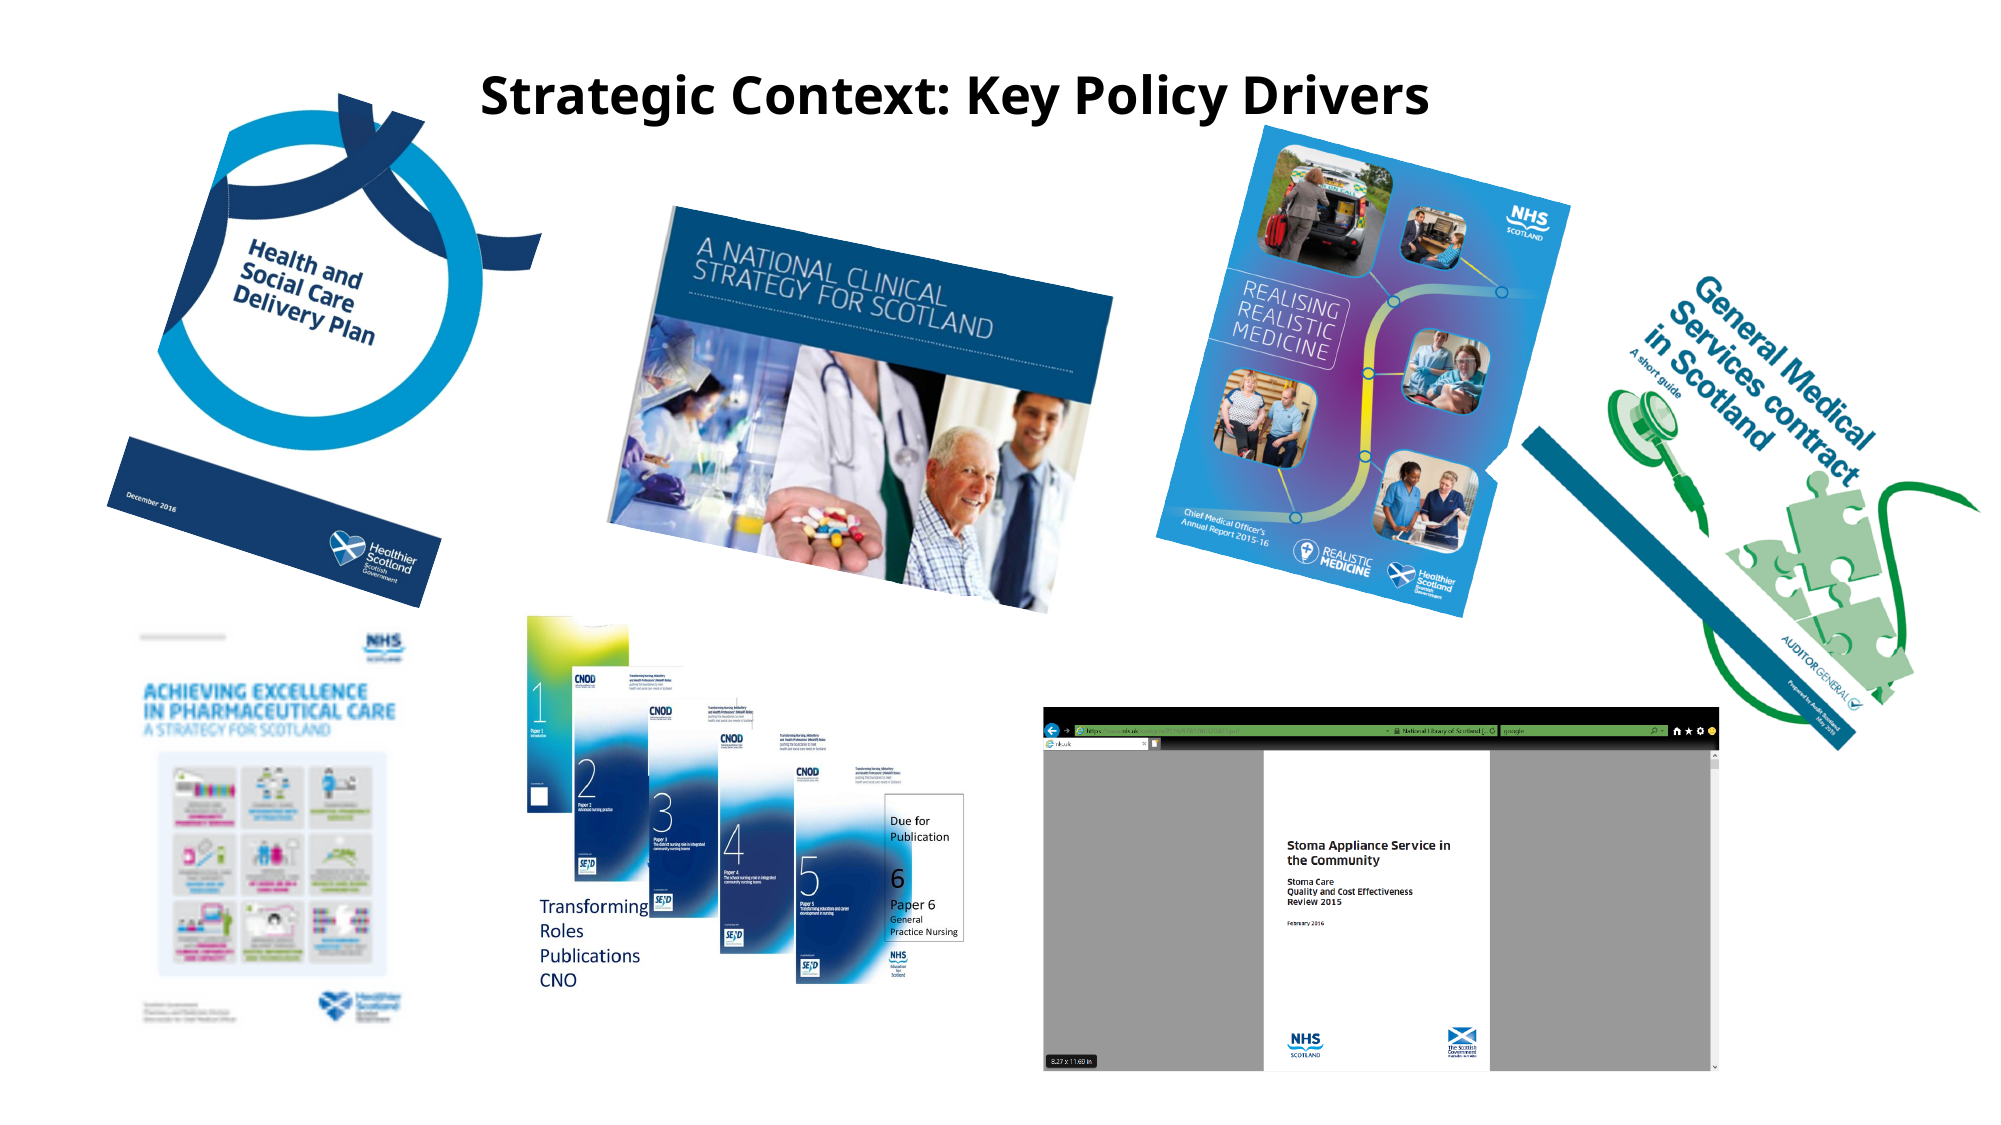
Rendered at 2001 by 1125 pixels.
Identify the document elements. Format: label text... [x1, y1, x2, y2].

picture [1039, 707, 1723, 1075]
picture [123, 617, 424, 1041]
picture [1156, 125, 2000, 787]
picture [107, 65, 563, 608]
picture [454, 193, 1162, 992]
title Strategic Context: Key Policy Drivers [362, 44, 1510, 151]
